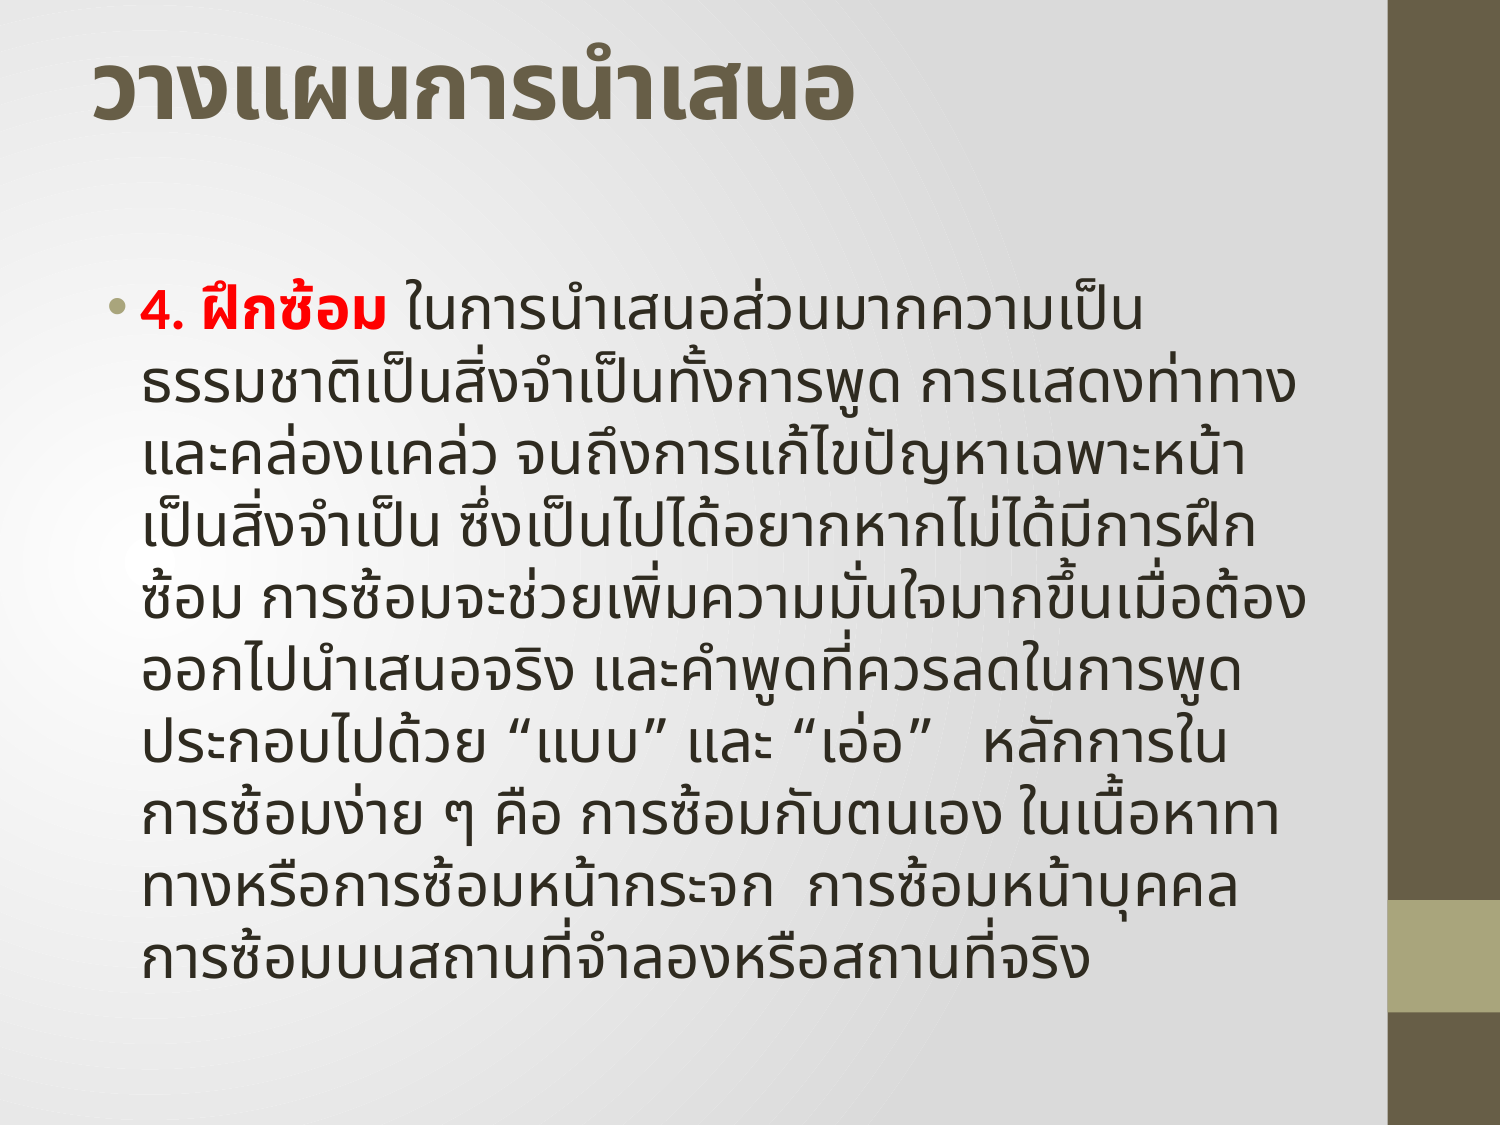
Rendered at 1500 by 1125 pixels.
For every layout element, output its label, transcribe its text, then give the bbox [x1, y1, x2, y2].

title วางแผนการนำเสนอ [75, 45, 1325, 233]
list 4. ฝึกซ้อม ในการนำเสนอส่วนมากความเป็นธรรมชาติเป็นสิ่งจำเป็นทั้งการพูด การแสดงท่าทางและคล่องแคล่ว จนถึงการแก้ไขปัญหาเฉพาะหน้าเป็นสิ่งจำเป็น ซึ่งเป็นไปได้อยากหากไม่ได้มีการฝึกซ้อม การซ้อมจะช่วยเพิ่มความมั่นใจมากขึ้นเมื่อต้องออกไปนำเสนอจริง และคำพูดที่ควรลดในการพูดประกอบไปด้วย “แบบ” และ “เอ่อ” หลักการในการซ้อมง่าย ๆ คือ การซ้อมกับตนเอง ในเนื้อหาทาทางหรือการซ้อมหน้ากระจก การซ้อมหน้าบุคคล การซ้อมบนสถานที่จำลองหรือสถานที่จริง [75, 262, 1325, 1050]
